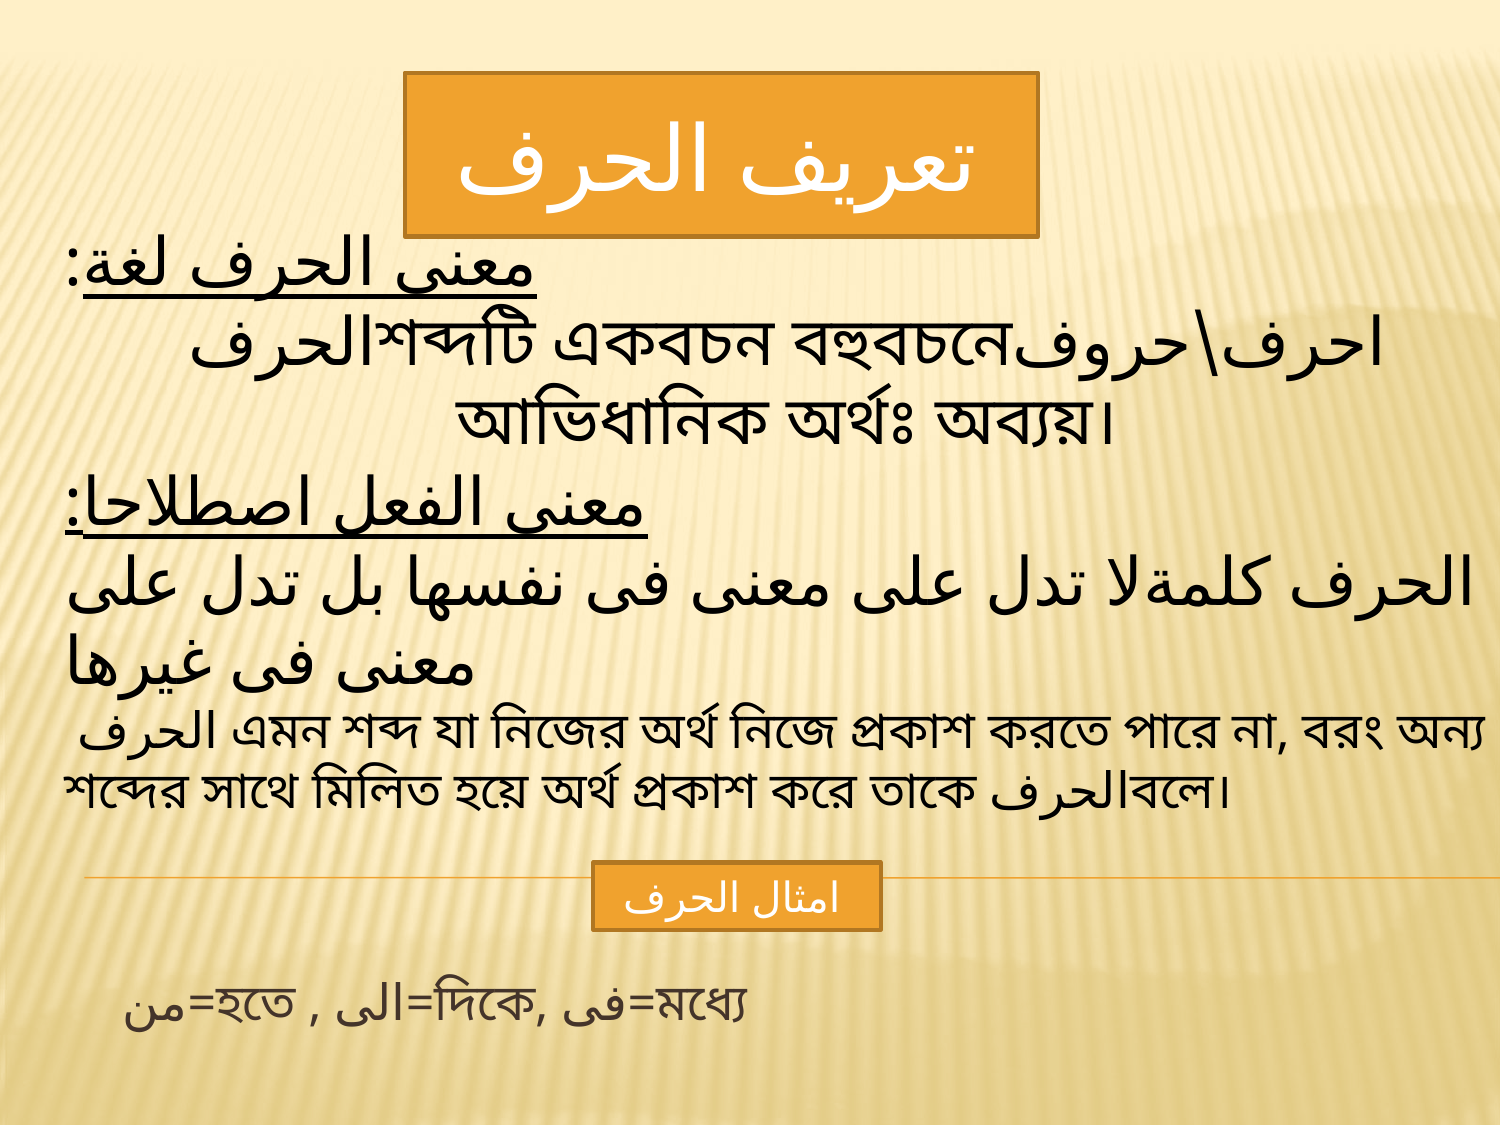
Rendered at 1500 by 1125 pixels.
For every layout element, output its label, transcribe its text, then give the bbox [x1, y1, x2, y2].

subtitle من=হতে , الى=দিকে, فى=মধ্যে [108, 950, 1496, 1038]
text_box :معنى الحرف لغة الحرفশব্দটি একবচন বহুবচনেاحرف\حروف আভিধানিক অর্থঃ অব্যয়। :معنى الفعل اصطلاحا الحرف كلمةلا تدل على معنى فى نفسها بل تدل على معنى فى غيرها الحرف এমন শব্দ যা নিজের অর্থ নিজে প্রকাশ করতে পারে না, বরং অন্য শব্দের সাথে মিলিত হয়ে অর্থ প্রকাশ করে তাকে الحرفবলে। [50, 211, 1500, 826]
text_box امثال الحرف [591, 860, 883, 932]
text_box تعريف الحرف [403, 71, 1040, 211]
